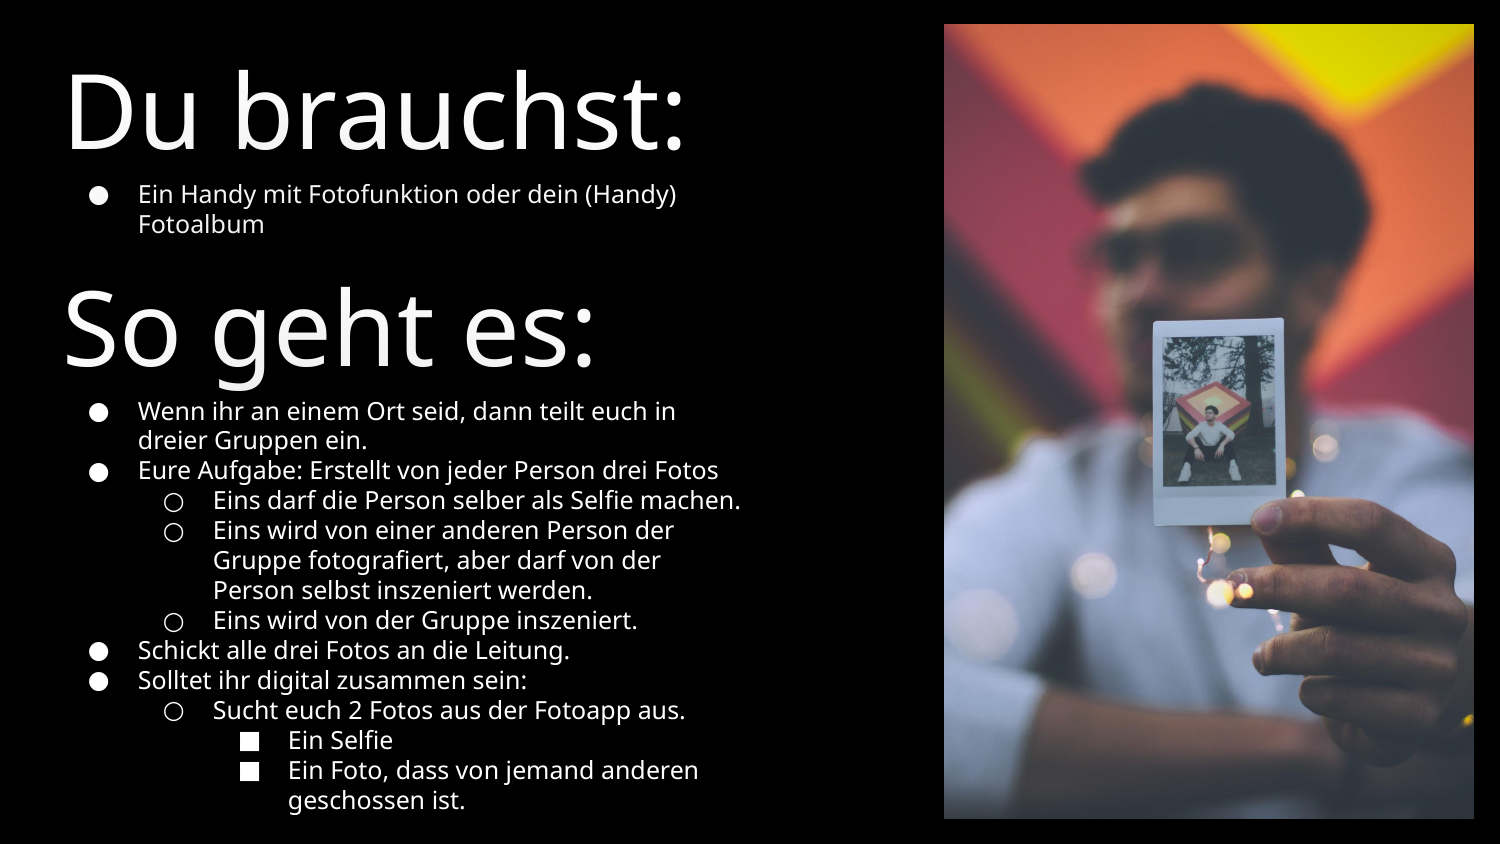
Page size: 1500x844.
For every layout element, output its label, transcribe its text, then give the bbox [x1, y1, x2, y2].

picture [944, 24, 1474, 819]
text_box Wenn ihr an einem Ort seid, dann teilt euch in dreier Gruppen ein. Eure Aufgabe: Erstellt von jeder Person drei Fotos Eins darf die Person selber als Selfie machen. Eins wird von einer anderen Person der Gruppe fotografiert, aber darf von der Person selbst inszeniert werden. Eins wird von der Gruppe inszeniert. Schickt alle drei Fotos an die Leitung. Solltet ihr digital zusammen sein: Sucht euch 2 Fotos aus der Fotoapp aus. Ein Selfie Ein Foto, dass von jemand anderen geschossen ist. [47, 379, 759, 830]
